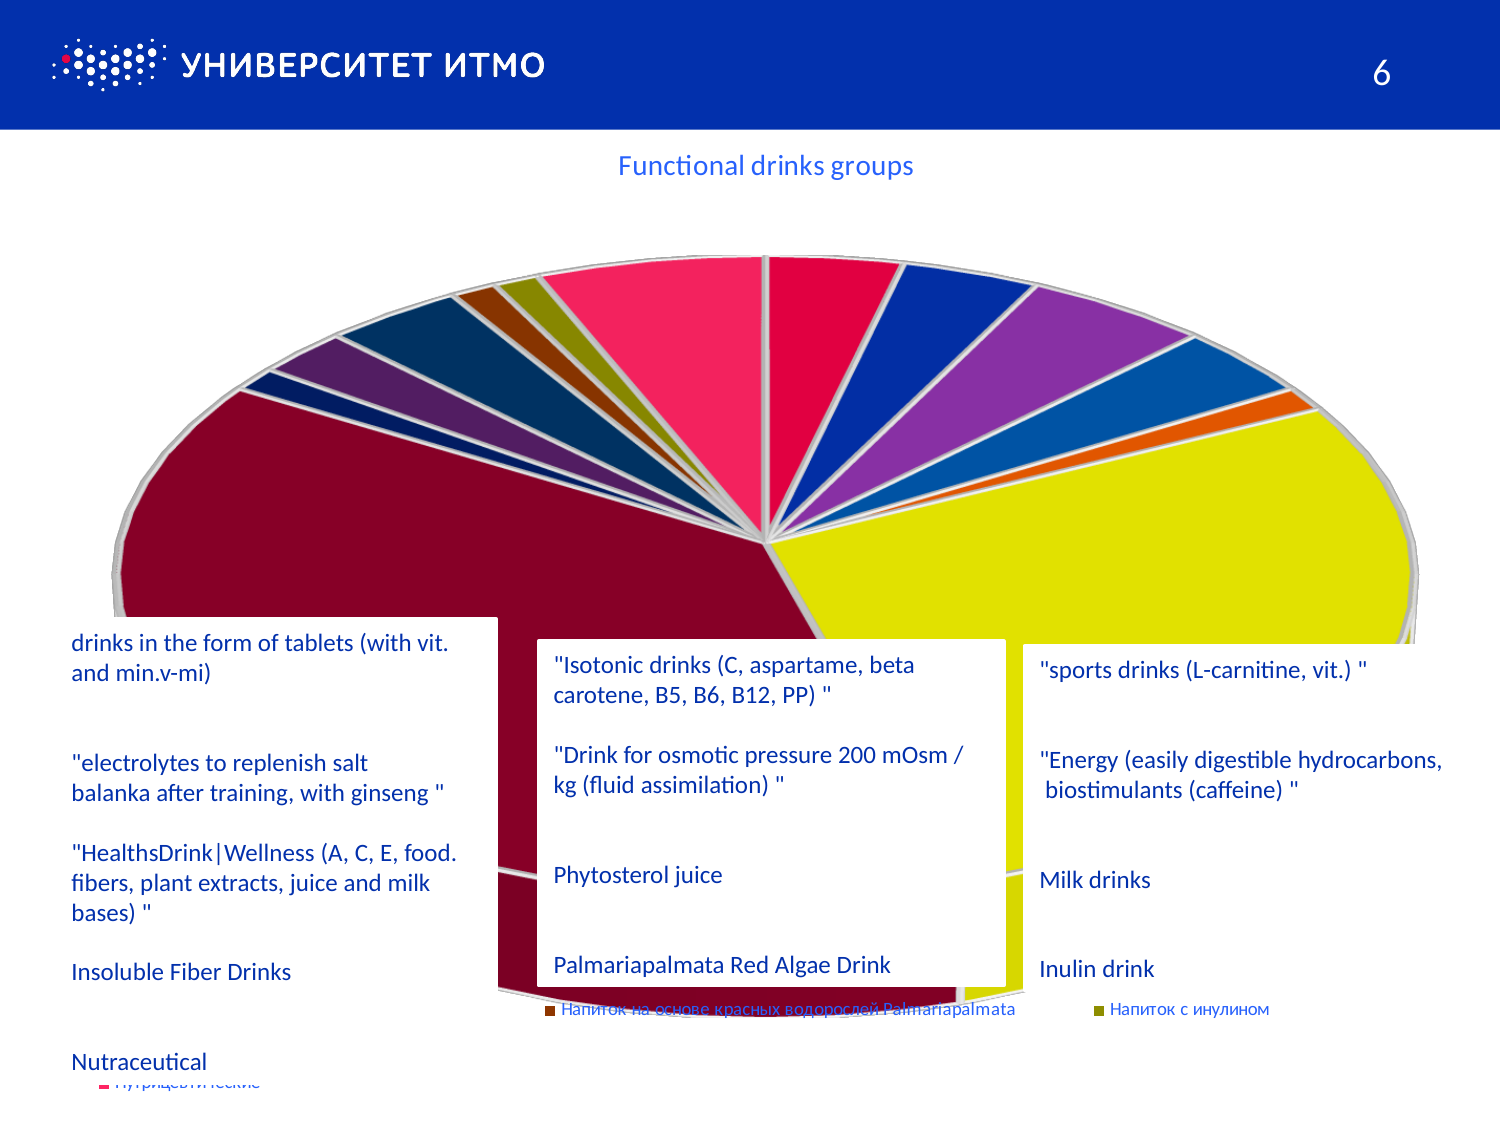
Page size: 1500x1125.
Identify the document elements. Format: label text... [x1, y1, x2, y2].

text_box 65 [1235, 40, 1425, 101]
picture [0, 0, 596, 130]
chart [13, 115, 1500, 1125]
